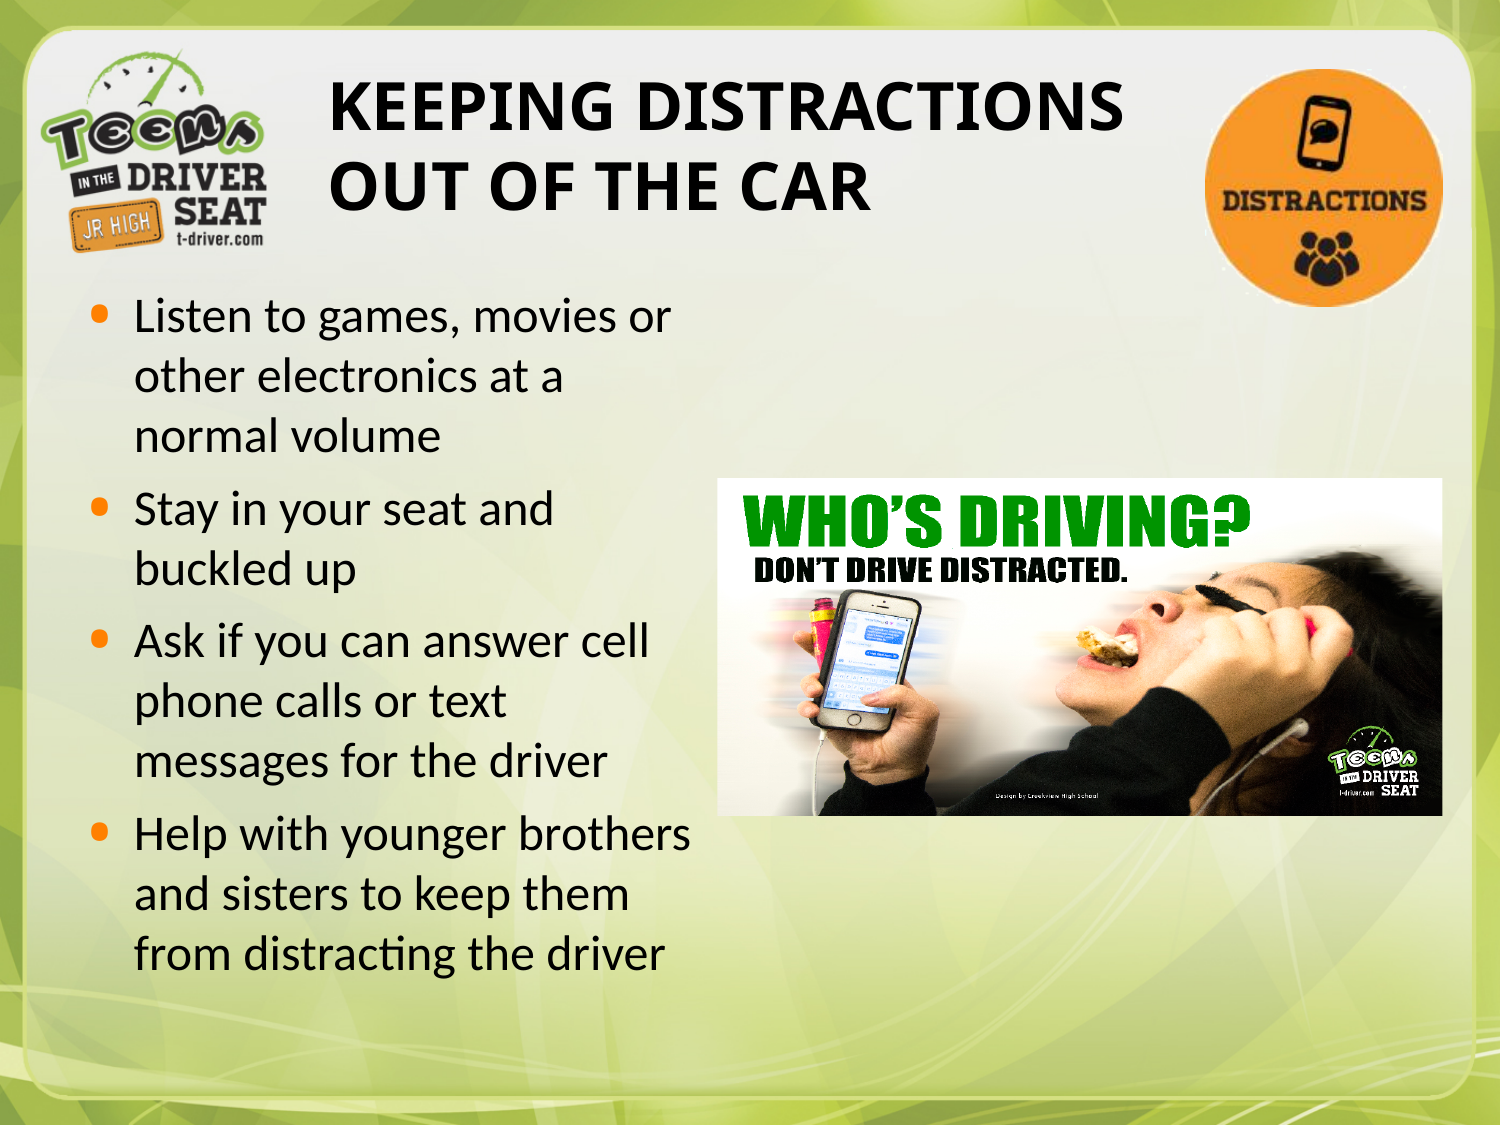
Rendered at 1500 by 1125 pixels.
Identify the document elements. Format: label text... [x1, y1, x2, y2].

list Listen to games, movies or other electronics at a normal volume Stay in your seat and buckled up Ask if you can answer cell phone calls or text messages for the driver Help with younger brothers and sisters to keep them from distracting the driver [62, 274, 718, 1076]
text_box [717, 477, 1443, 816]
picture [0, 0, 1500, 1125]
title KEEPING DISTRACTIONS OUT OF THE CAR [312, 62, 1426, 226]
